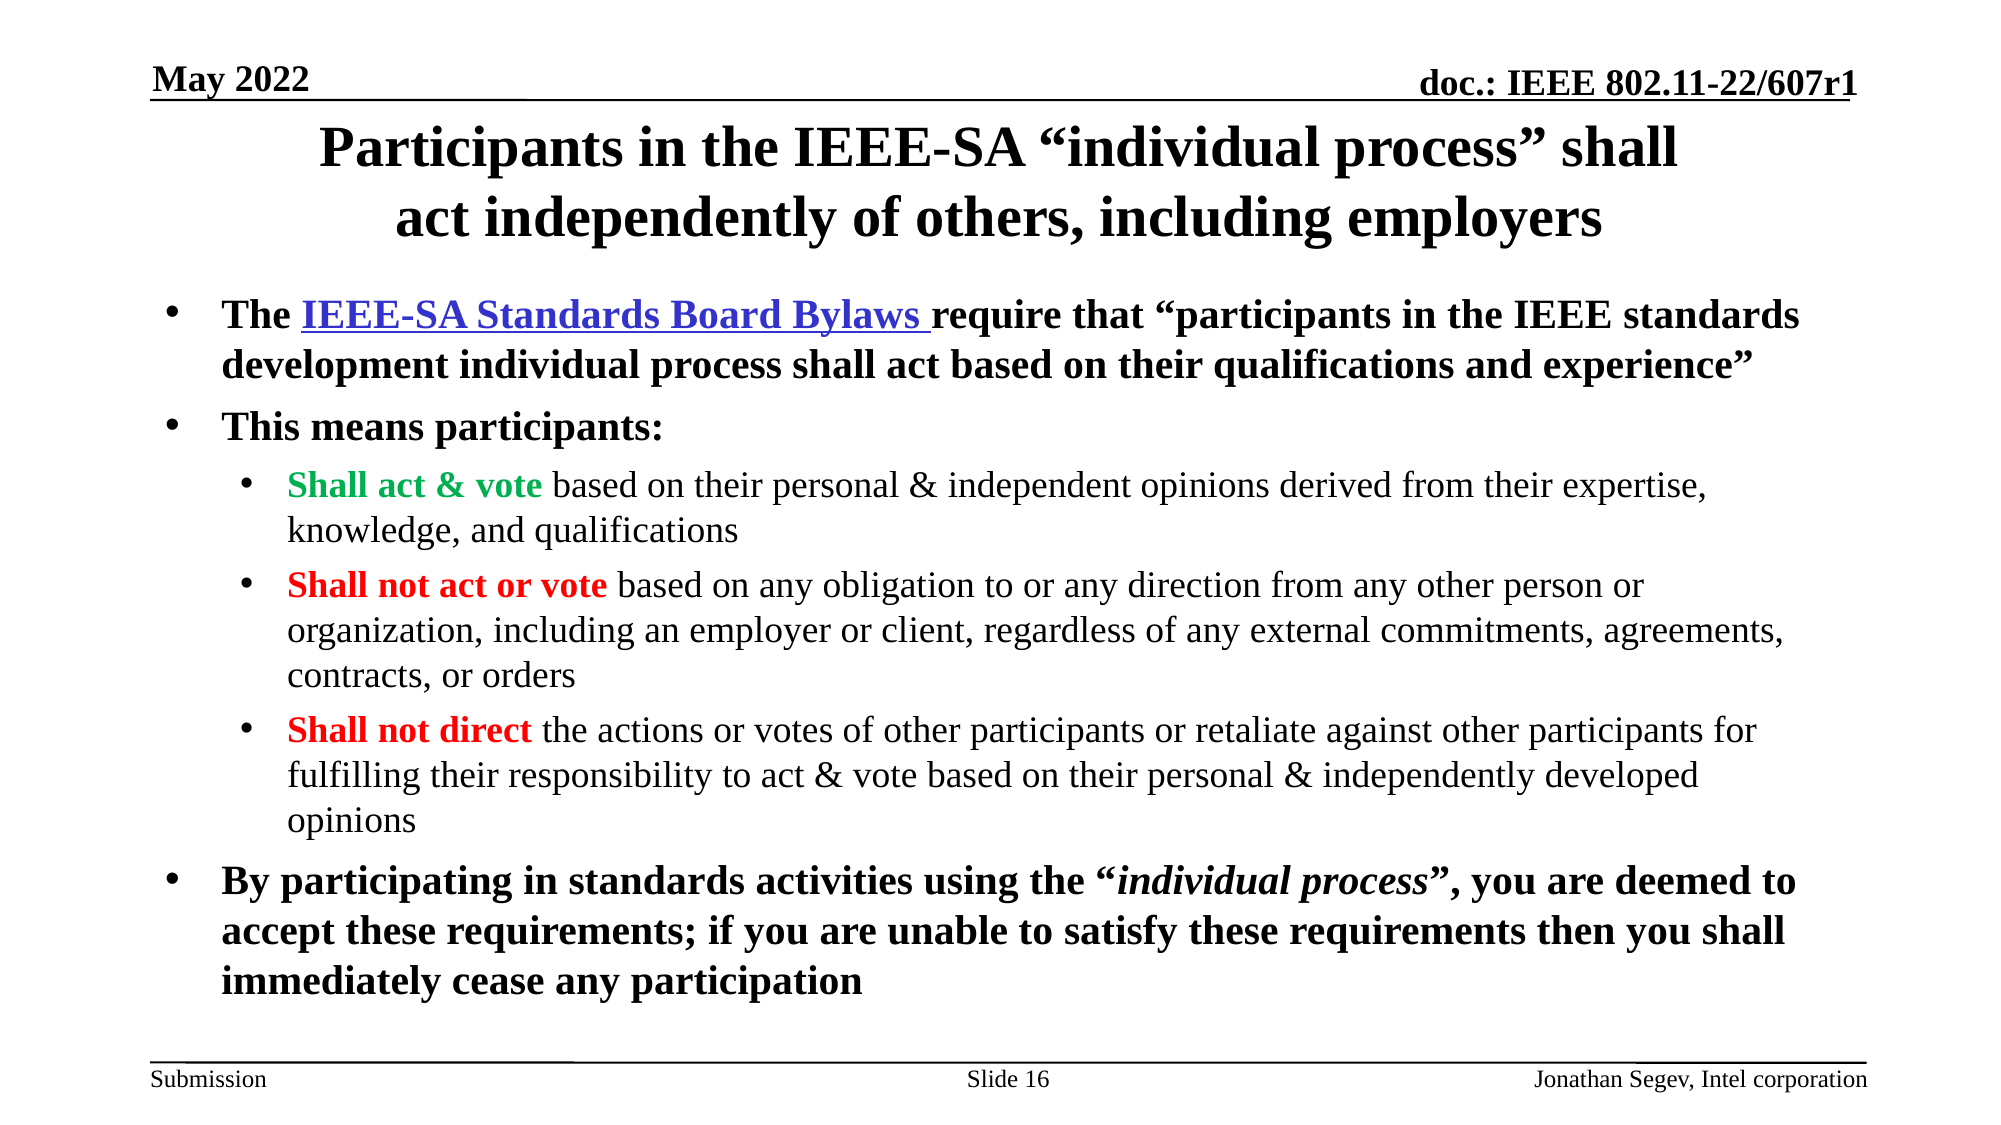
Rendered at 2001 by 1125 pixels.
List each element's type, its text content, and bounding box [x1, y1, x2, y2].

list The IEEE-SA Standards Board Bylaws require that “participants in the IEEE standards development individual process shall act based on their qualifications and experience” This means participants: Shall act & vote based on their personal & independent opinions derived from their expertise, knowledge, and qualifications Shall not act or vote based on any obligation to or any direction from any other person or organization, including an employer or client, regardless of any external commitments, agreements, contracts, or orders Shall not direct the actions or votes of other participants or retaliate against other participants for fulfilling their responsibility to act & vote based on their personal & independently developed opinions By participating in standards activities using the “individual process”, you are deemed to accept these requirements; if you are unable to satisfy these requirements then you shall immediately cease any participation [149, 278, 1850, 1000]
slide_number Slide 16 [950, 1061, 1067, 1123]
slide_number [152, 54, 563, 100]
footer Jonathan Segev, Intel corporation [1171, 1061, 1869, 1093]
title Participants in the IEEE-SA “individual process” shall act independently of others, including employers [149, 112, 1850, 244]
